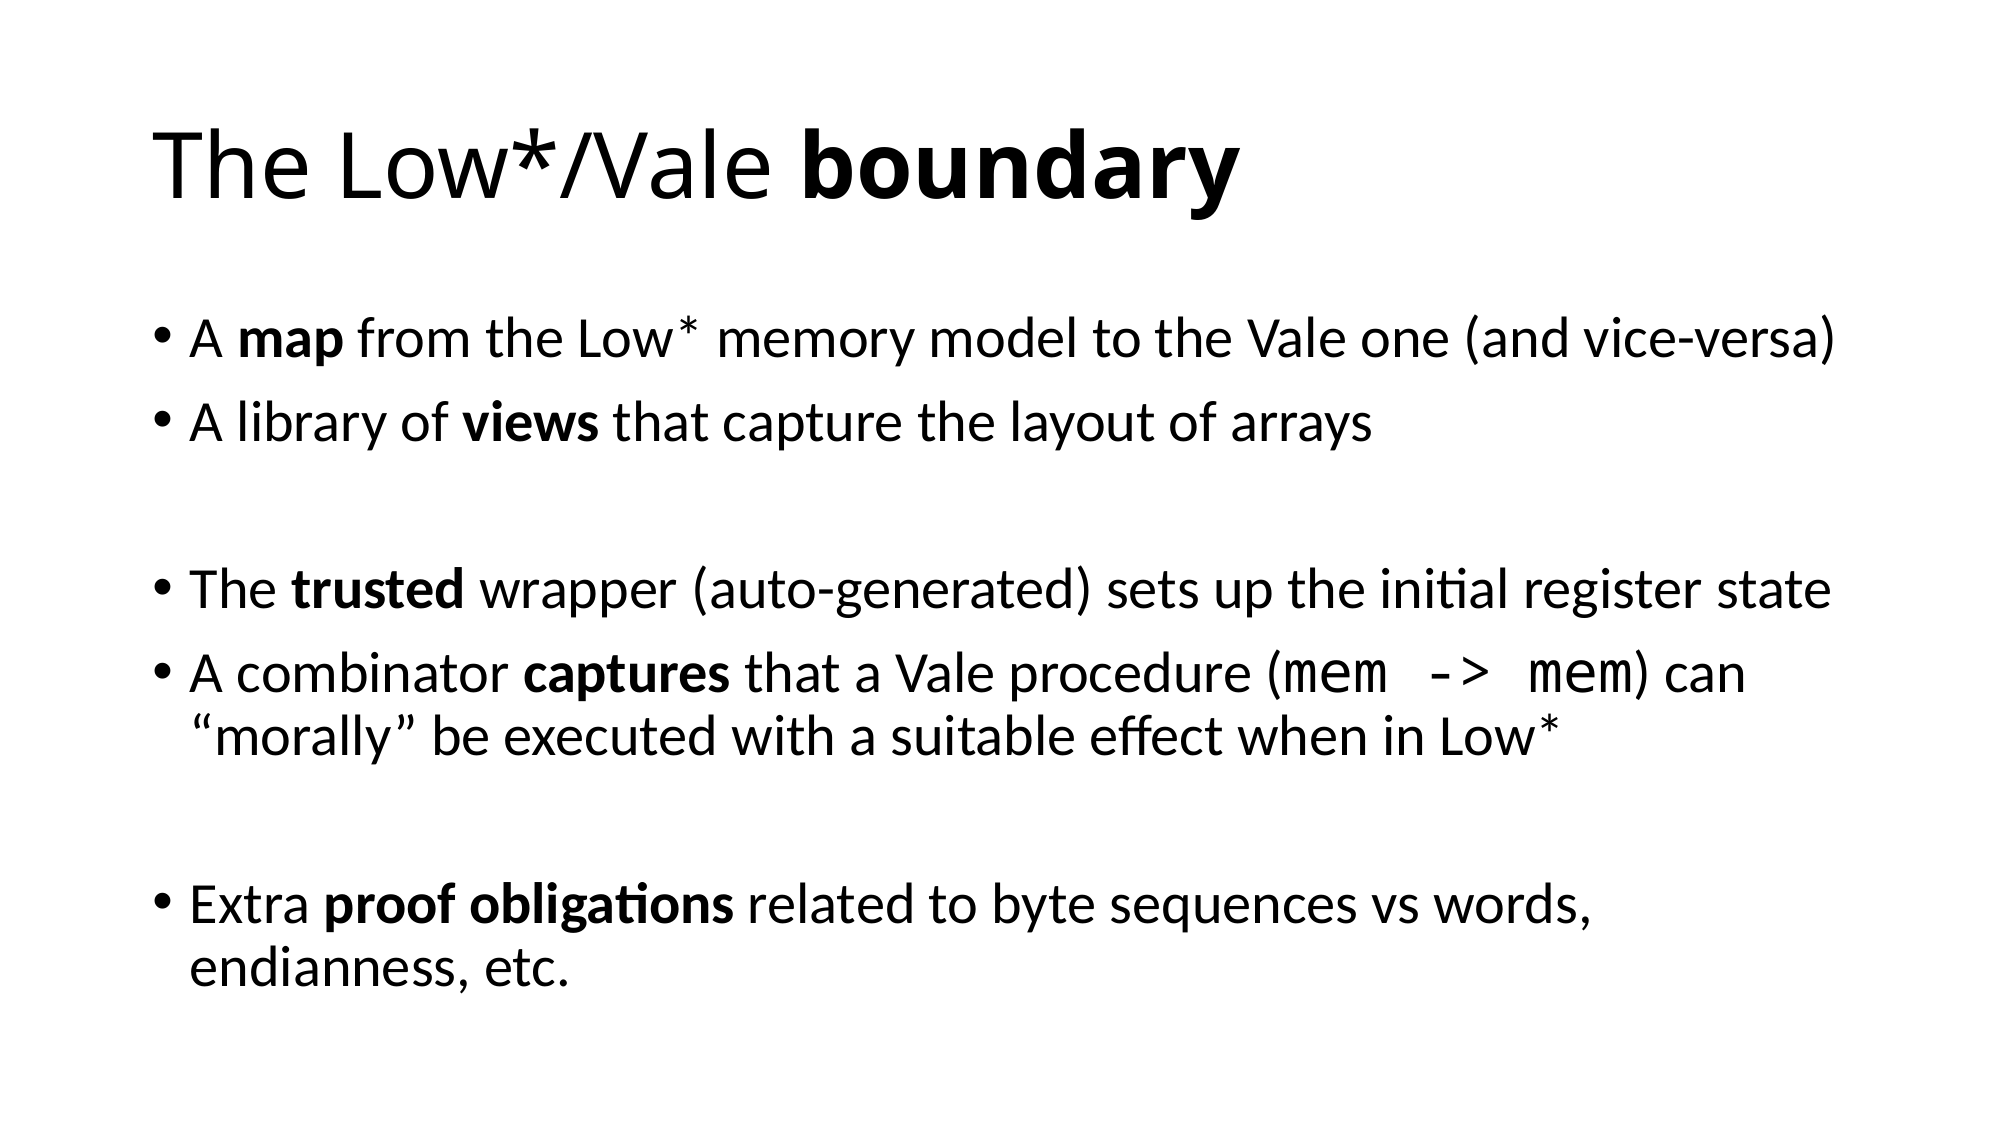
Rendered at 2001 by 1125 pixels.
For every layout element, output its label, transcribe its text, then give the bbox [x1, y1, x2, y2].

list A map from the Low* memory model to the Vale one (and vice-versa) A library of views that capture the layout of arrays The trusted wrapper (auto-generated) sets up the initial register state A combinator captures that a Vale procedure (mem -> mem) can “morally” be executed with a suitable effect when in Low* Extra proof obligations related to byte sequences vs words, endianness, etc. [137, 299, 1863, 1014]
title The Low*/Vale boundary [137, 59, 1863, 278]
